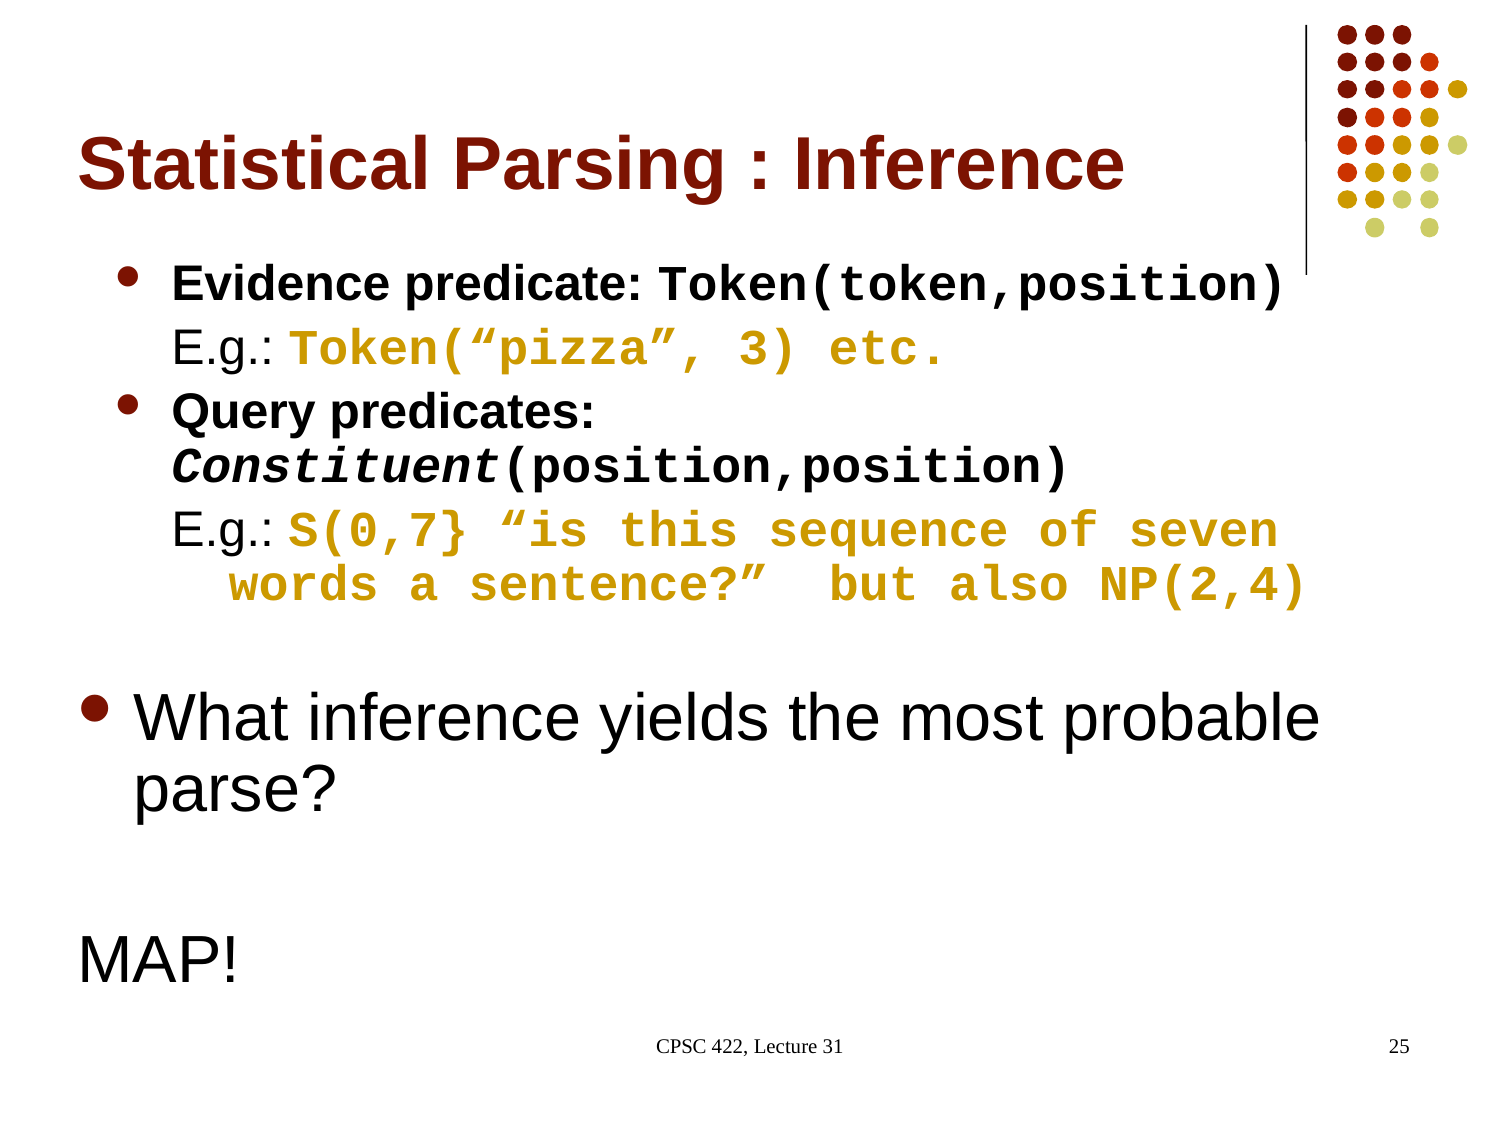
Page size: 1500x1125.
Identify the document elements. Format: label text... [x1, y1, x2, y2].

slide_number 25 [1074, 1024, 1426, 1101]
title Statistical Parsing : Inference [62, 0, 1301, 213]
footer CPSC 422, Lecture 31 [512, 1024, 988, 1101]
text_box Evidence predicate: Token(token,position) E.g.: Token(“pizza”, 3) etc. Query predicates: Constituent(position,position) E.g.: S(0,7} “is this sequence of seven words a sentence?” but also NP(2,4) [99, 249, 1450, 612]
list What inference yields the most probable parse? MAP! [62, 674, 1413, 1125]
